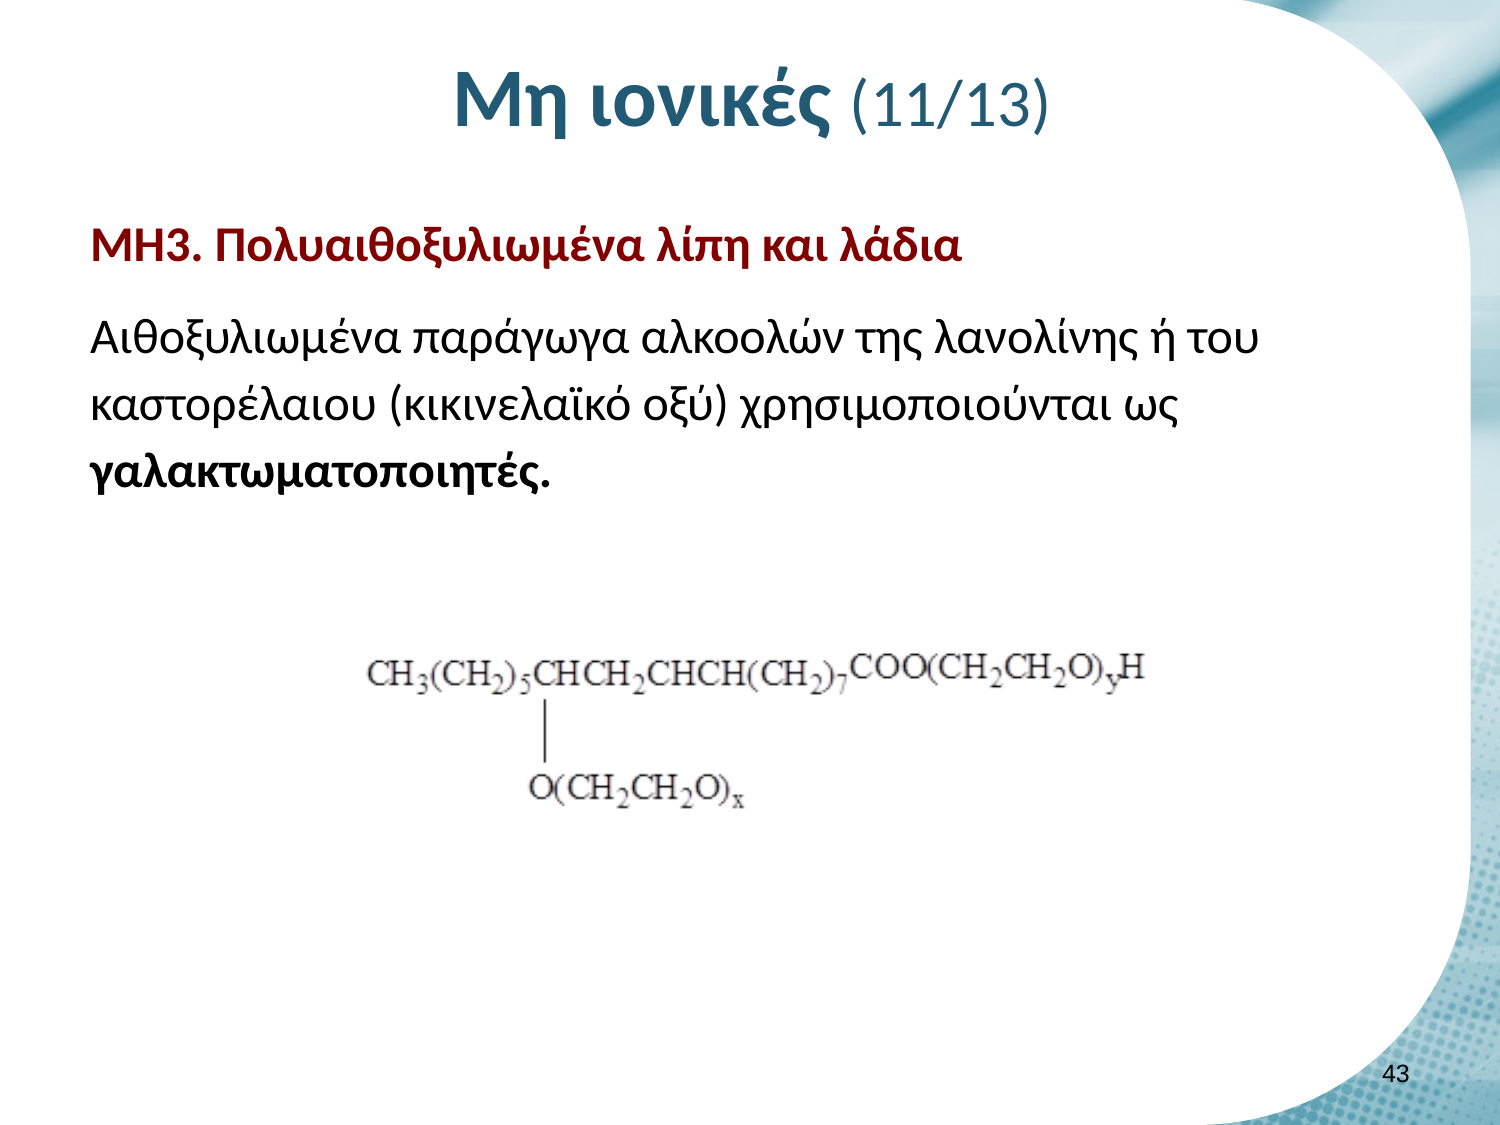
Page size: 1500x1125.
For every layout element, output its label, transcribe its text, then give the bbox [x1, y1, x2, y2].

list ΜΗ3. Πολυαιθοξυλιωμένα λίπη και λάδια Αιθοξυλιωμένα παράγωγα αλκοολών της λανολίνης ή του καστορέλαιου (κικινελαϊκό οξύ) χρησιμοποιούνται ως γαλακτωματοποιητές. [75, 196, 1425, 563]
picture [359, 644, 1152, 819]
slide_number 42 [1074, 1042, 1425, 1103]
title Μη ιονικές (11/13) [76, 19, 1427, 169]
